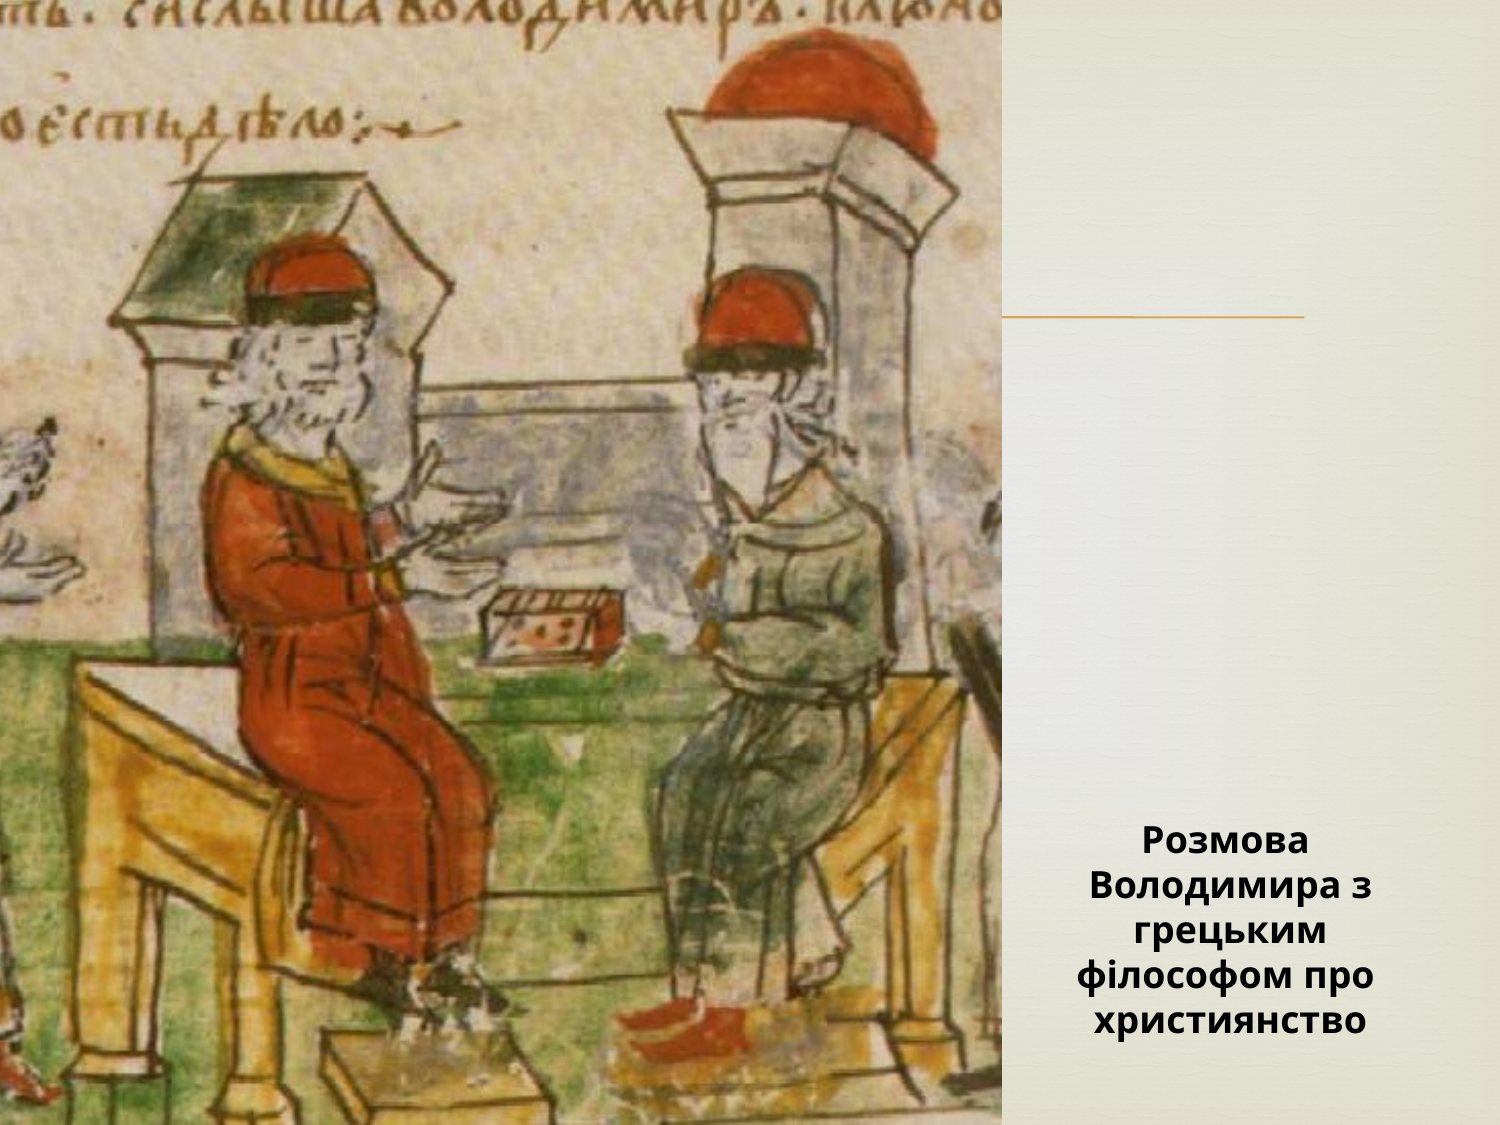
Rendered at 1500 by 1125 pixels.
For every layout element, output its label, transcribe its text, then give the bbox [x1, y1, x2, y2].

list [0, 0, 1003, 1125]
text_box Розмова Володимира з грецьким філософом про християнство [1031, 808, 1430, 1049]
